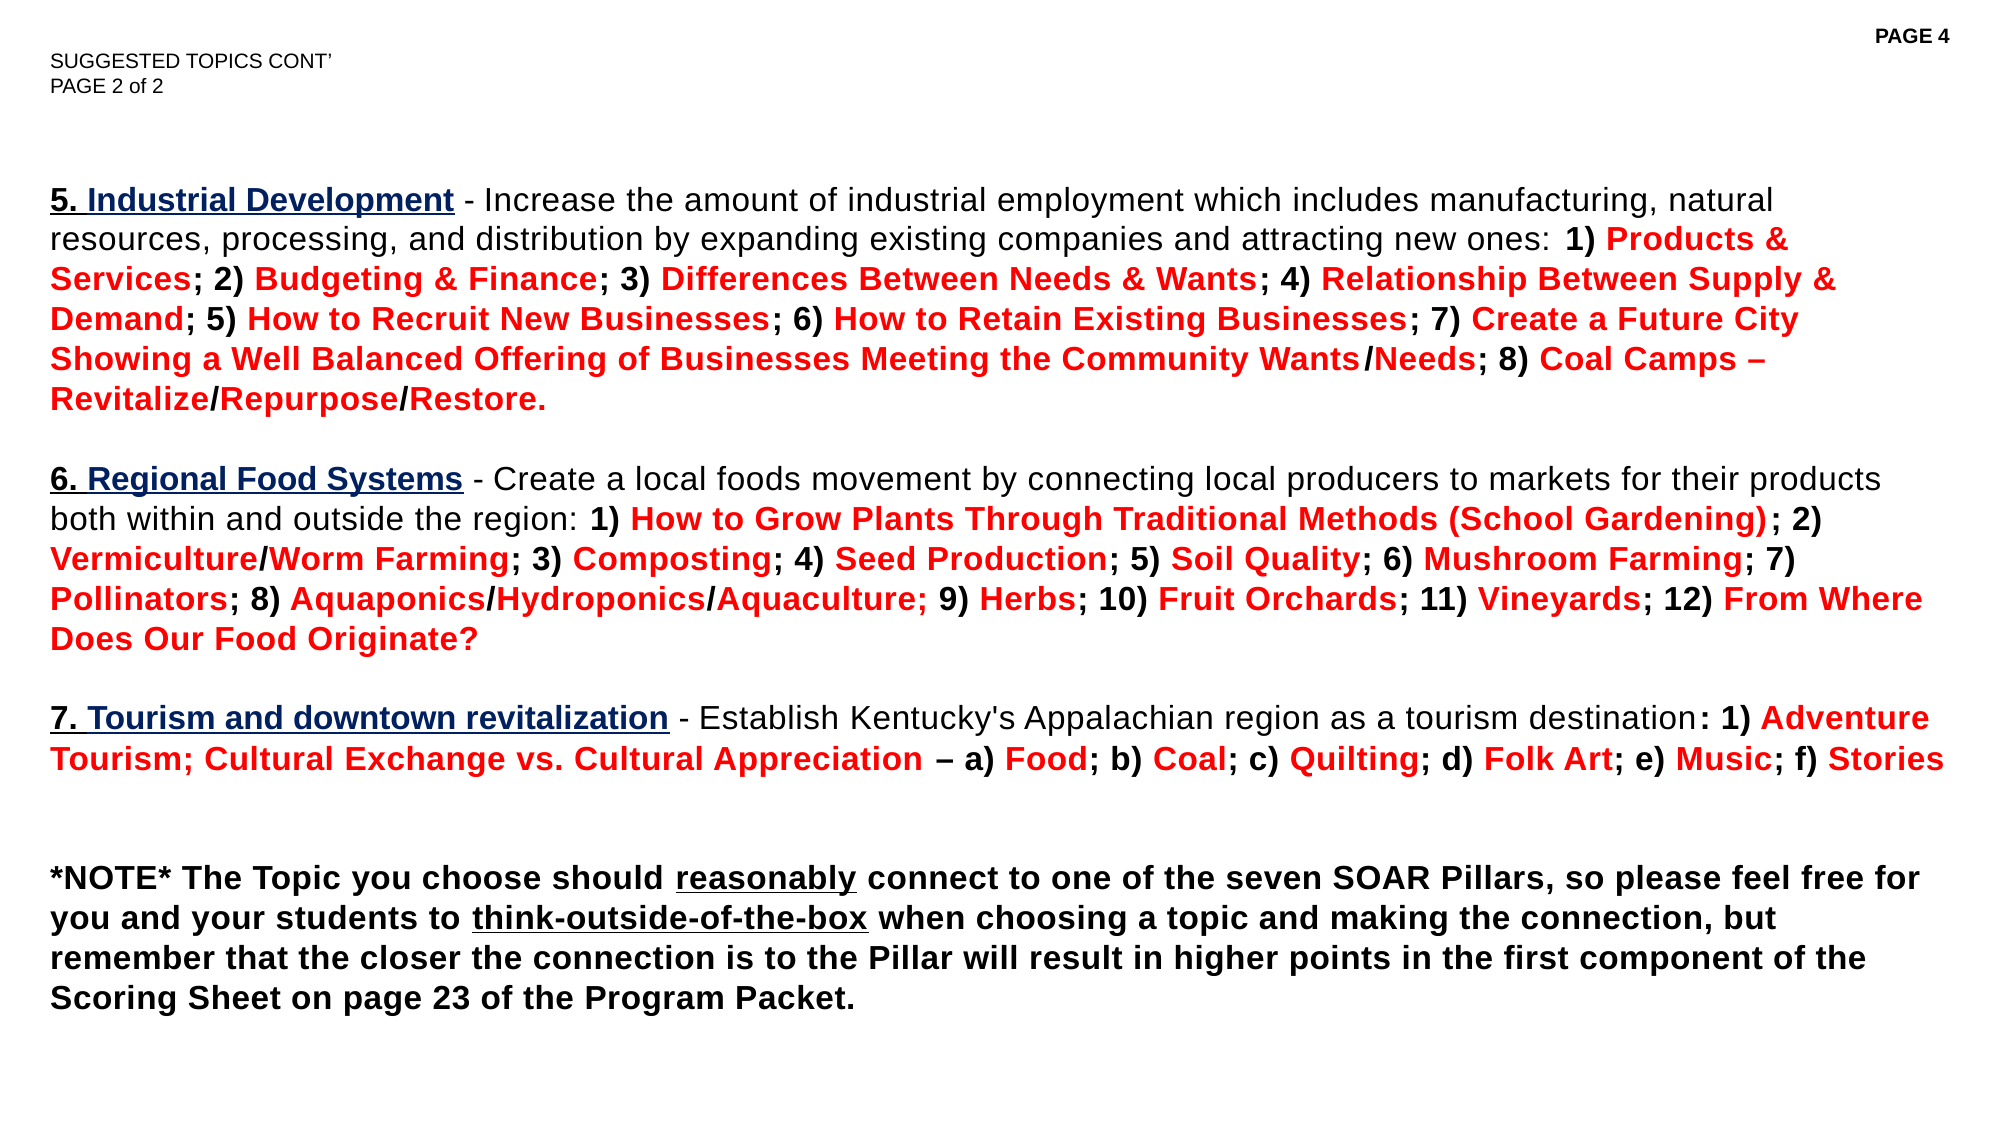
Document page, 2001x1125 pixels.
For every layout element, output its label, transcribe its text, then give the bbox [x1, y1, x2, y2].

text_box PAGE 4 SUGGESTED TOPICS CONT’ PAGE 2 of 2 5. Industrial Development - Increase the amount of industrial employment which includes manufacturing, natural resources, processing, and distribution by expanding existing companies and attracting new ones: 1) Products & Services; 2) Budgeting & Finance; 3) Differences Between Needs & Wants; 4) Relationship Between Supply & Demand; 5) How to Recruit New Businesses; 6) How to Retain Existing Businesses; 7) Create a Future City Showing a Well Balanced Offering of Businesses Meeting the Community Wants/Needs; 8) Coal Camps – Revitalize/Repurpose/Restore. 6. Regional Food Systems - Create a local foods movement by connecting local producers to markets for their products both within and outside the region: 1) How to Grow Plants Through Traditional Methods (School Gardening); 2) Vermiculture/Worm Farming; 3) Composting; 4) Seed Production; 5) Soil Quality; 6) Mushroom Farming; 7) Pollinators; 8) Aquaponics/Hydroponics/Aquaculture; 9) Herbs; 10) Fruit Orchards; 11) Vineyards; 12) From Where Does Our Food Originate? 7. Tourism and downtown revitalization - Establish Kentucky's Appalachian region as a tourism destination: 1) Adventure Tourism; Cultural Exchange vs. Cultural Appreciation – a) Food; b) Coal; c) Quilting; d) Folk Art; e) Music; f) Stories *NOTE* The Topic you choose should reasonably connect to one of the seven SOAR Pillars, so please feel free for you and your students to think-outside-of-the-box when choosing a topic and making the connection, but remember that the closer the connection is to the Pillar will result in higher points in the first component of the Scoring Sheet on page 23 of the Program Packet. [35, 15, 1965, 1125]
